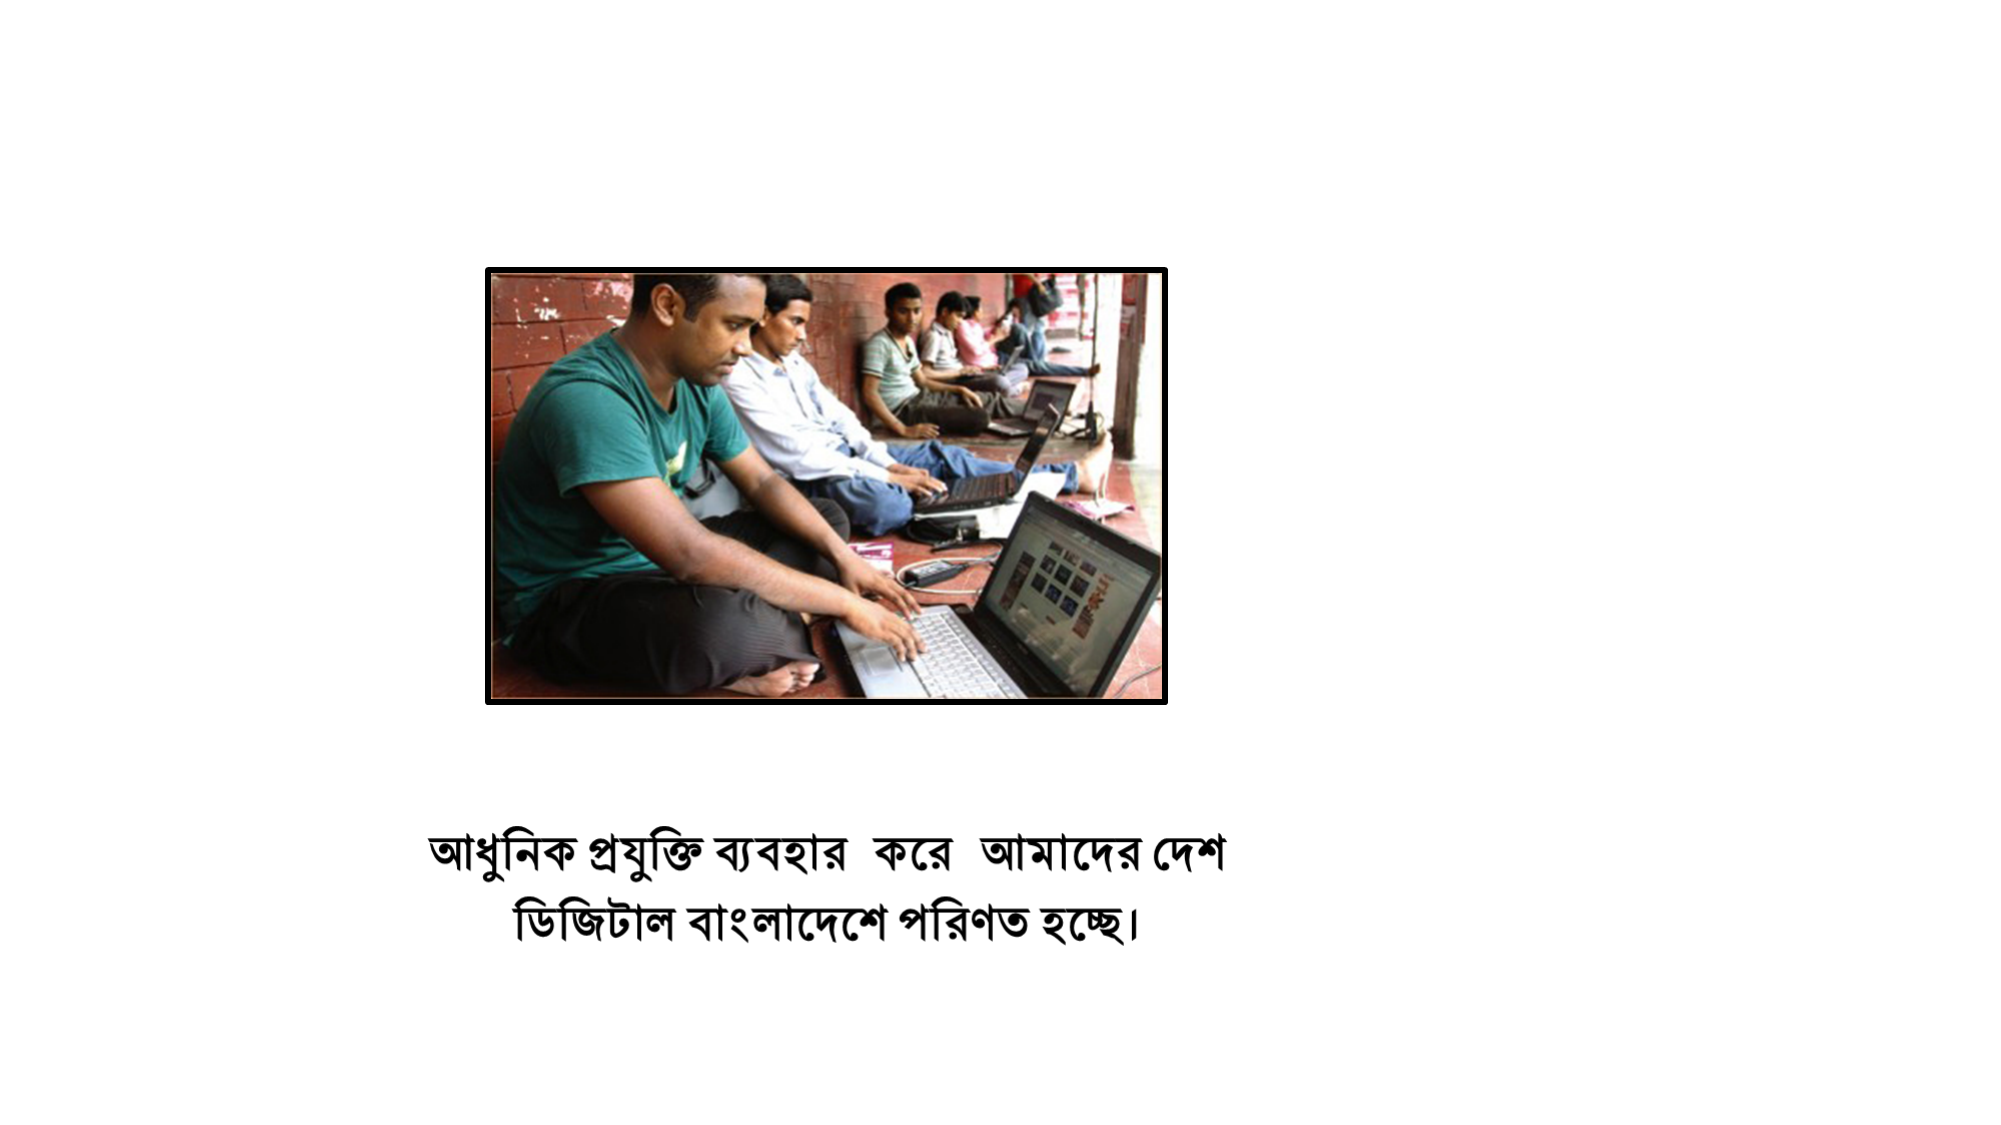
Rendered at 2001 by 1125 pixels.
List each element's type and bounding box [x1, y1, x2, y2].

picture [369, 802, 1284, 997]
picture [485, 267, 1168, 705]
